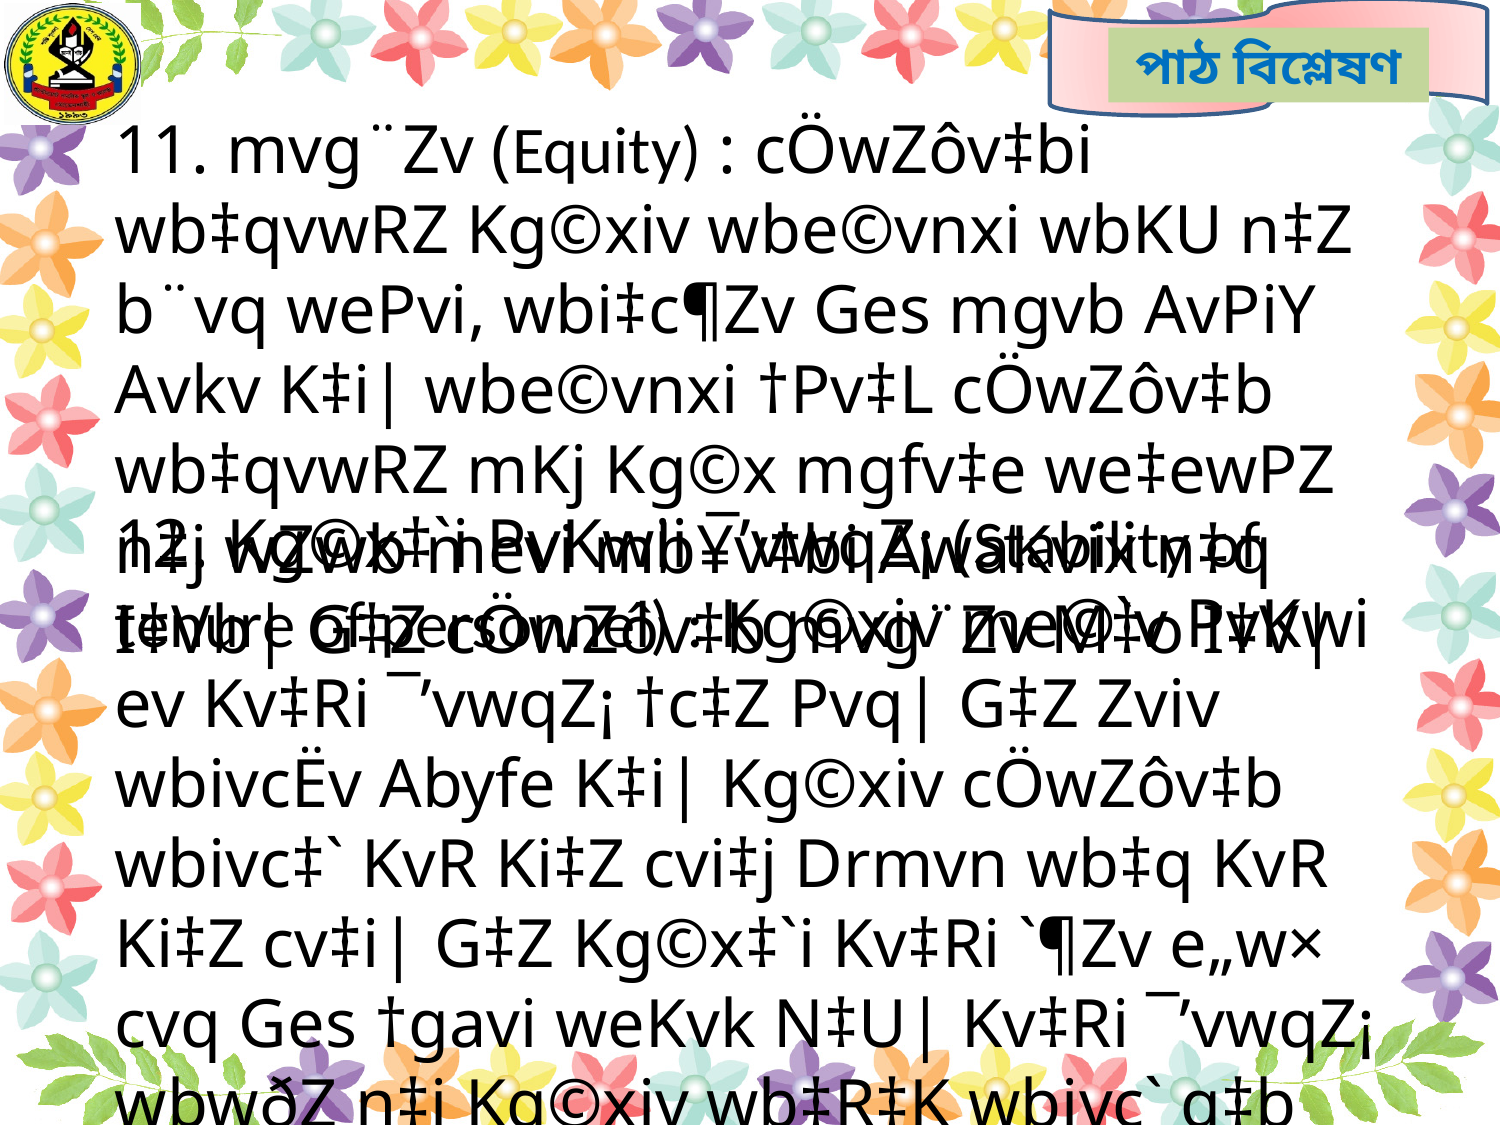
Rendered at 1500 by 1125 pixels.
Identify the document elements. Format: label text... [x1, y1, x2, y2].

text_box 12. Kg©x‡`i PvKwii ¯’vwqZ¡ (Stability of tenure of personnel) : Kg©xiv me©`v PvKwi ev Kv‡Ri ¯’vwqZ¡ †c‡Z Pvq| G‡Z Zviv wbivcËv Abyfe K‡i| Kg©xiv cÖwZôv‡b wbivc‡` KvR Ki‡Z cvi‡j Drmvn wb‡q KvR Ki‡Z cv‡i| G‡Z Kg©x‡`i Kv‡Ri `¶Zv e„w× cvq Ges †gavi weKvk N‡U| Kv‡Ri ¯’vwqZ¡ wbwðZ n‡j Kg©xiv wb‡R‡K wbivc` g‡b K‡i Ges Kv‡R g‡bv‡hvMx nq| [99, 493, 1400, 1125]
picture [0, 0, 1049, 1125]
text_box 11. mvg¨Zv (Equity) : cÖwZôv‡bi wb‡qvwRZ Kg©xiv wbe©vnxi wbKU n‡Z b¨vq wePvi, wbi‡c¶Zv Ges mgvb AvPiY Avkv K‡i| wbe©vnxi †Pv‡L cÖwZôv‡b wb‡qvwRZ mKj Kg©x mgfv‡e we‡ewPZ n‡j wZwb mevi mb¥v‡bi AwaKvix n‡q I‡Vb| G‡Z cÖwZôv‡b mvg¨Zv M‡o I‡V| [99, 99, 1400, 493]
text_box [1049, 0, 1488, 116]
picture [1400, 0, 1500, 1125]
